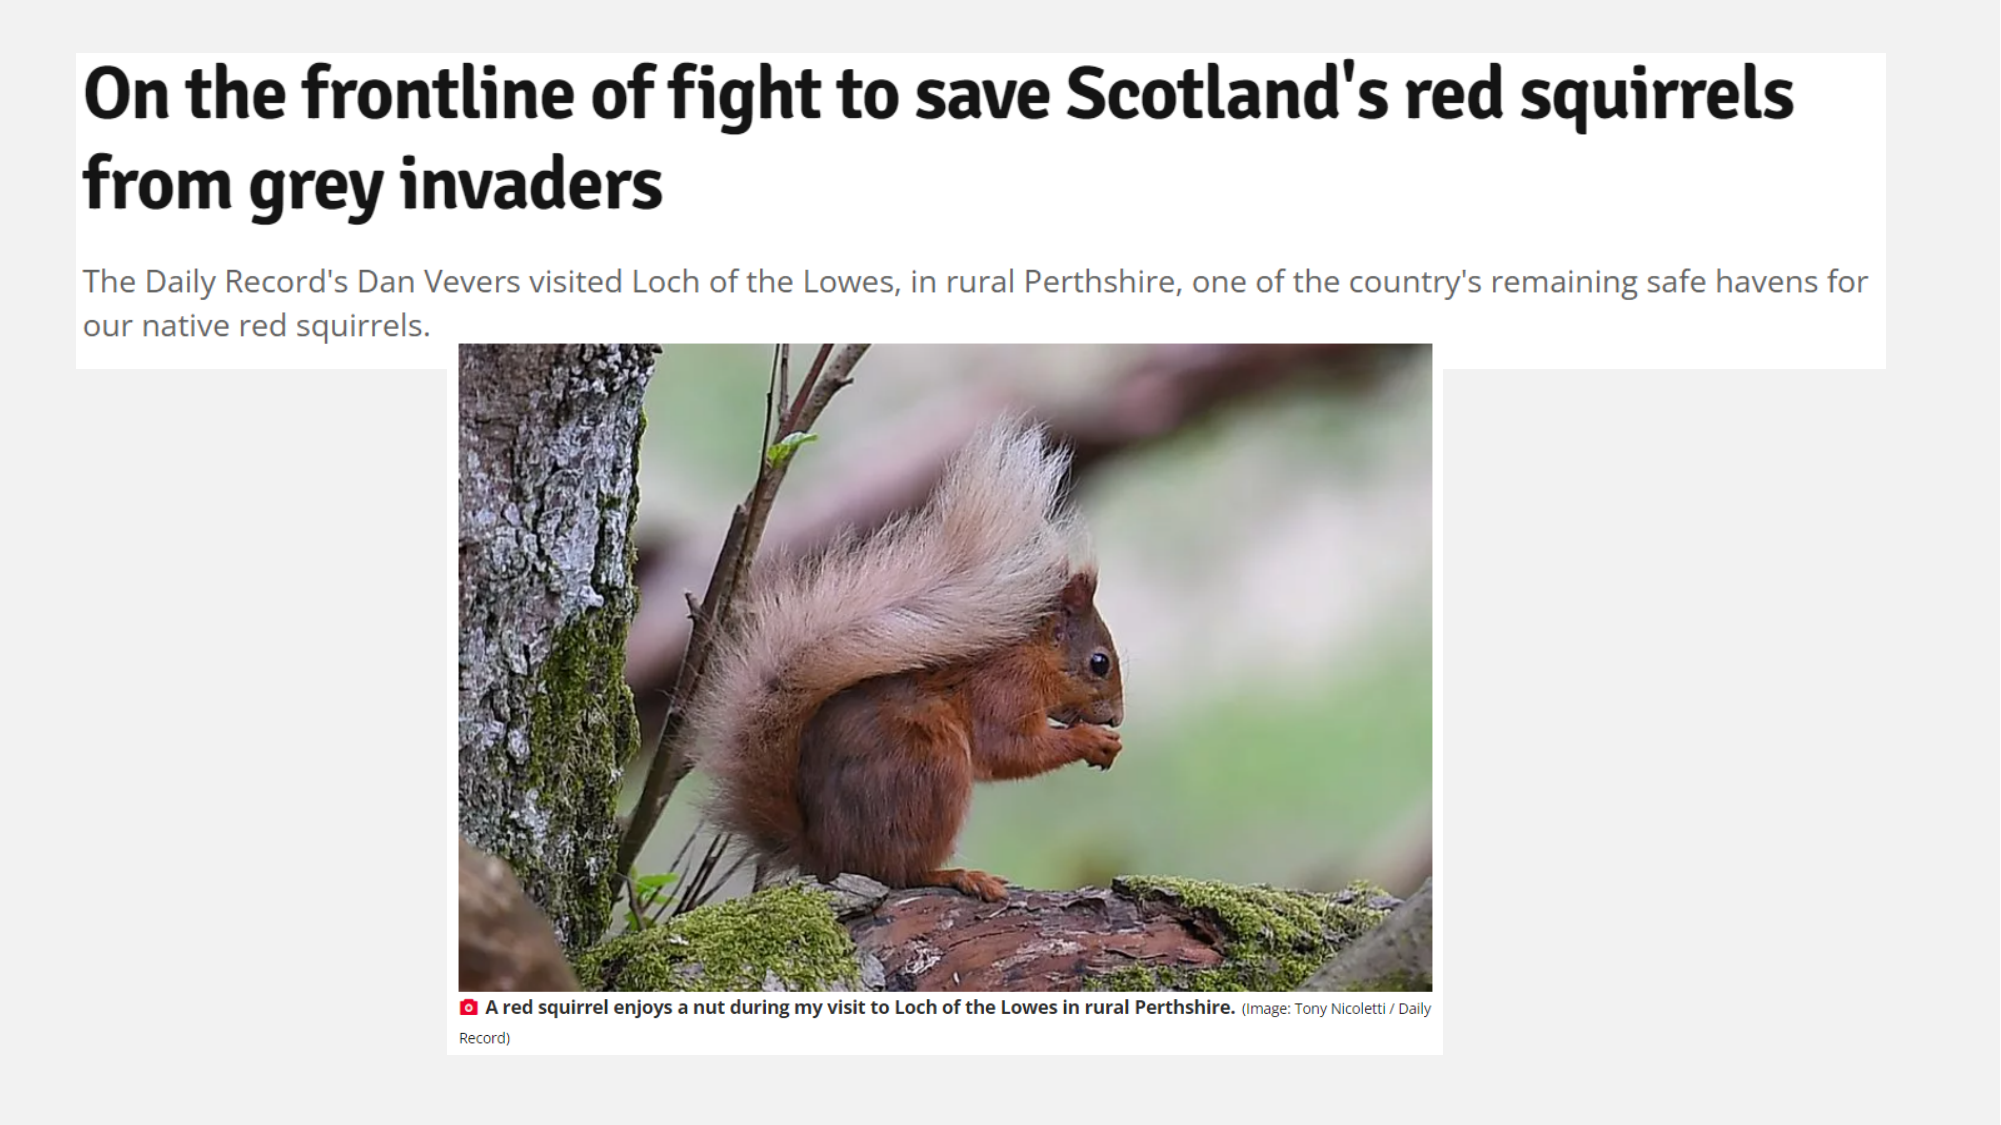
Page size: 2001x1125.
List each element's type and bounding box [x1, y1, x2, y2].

picture [76, 53, 1886, 1055]
